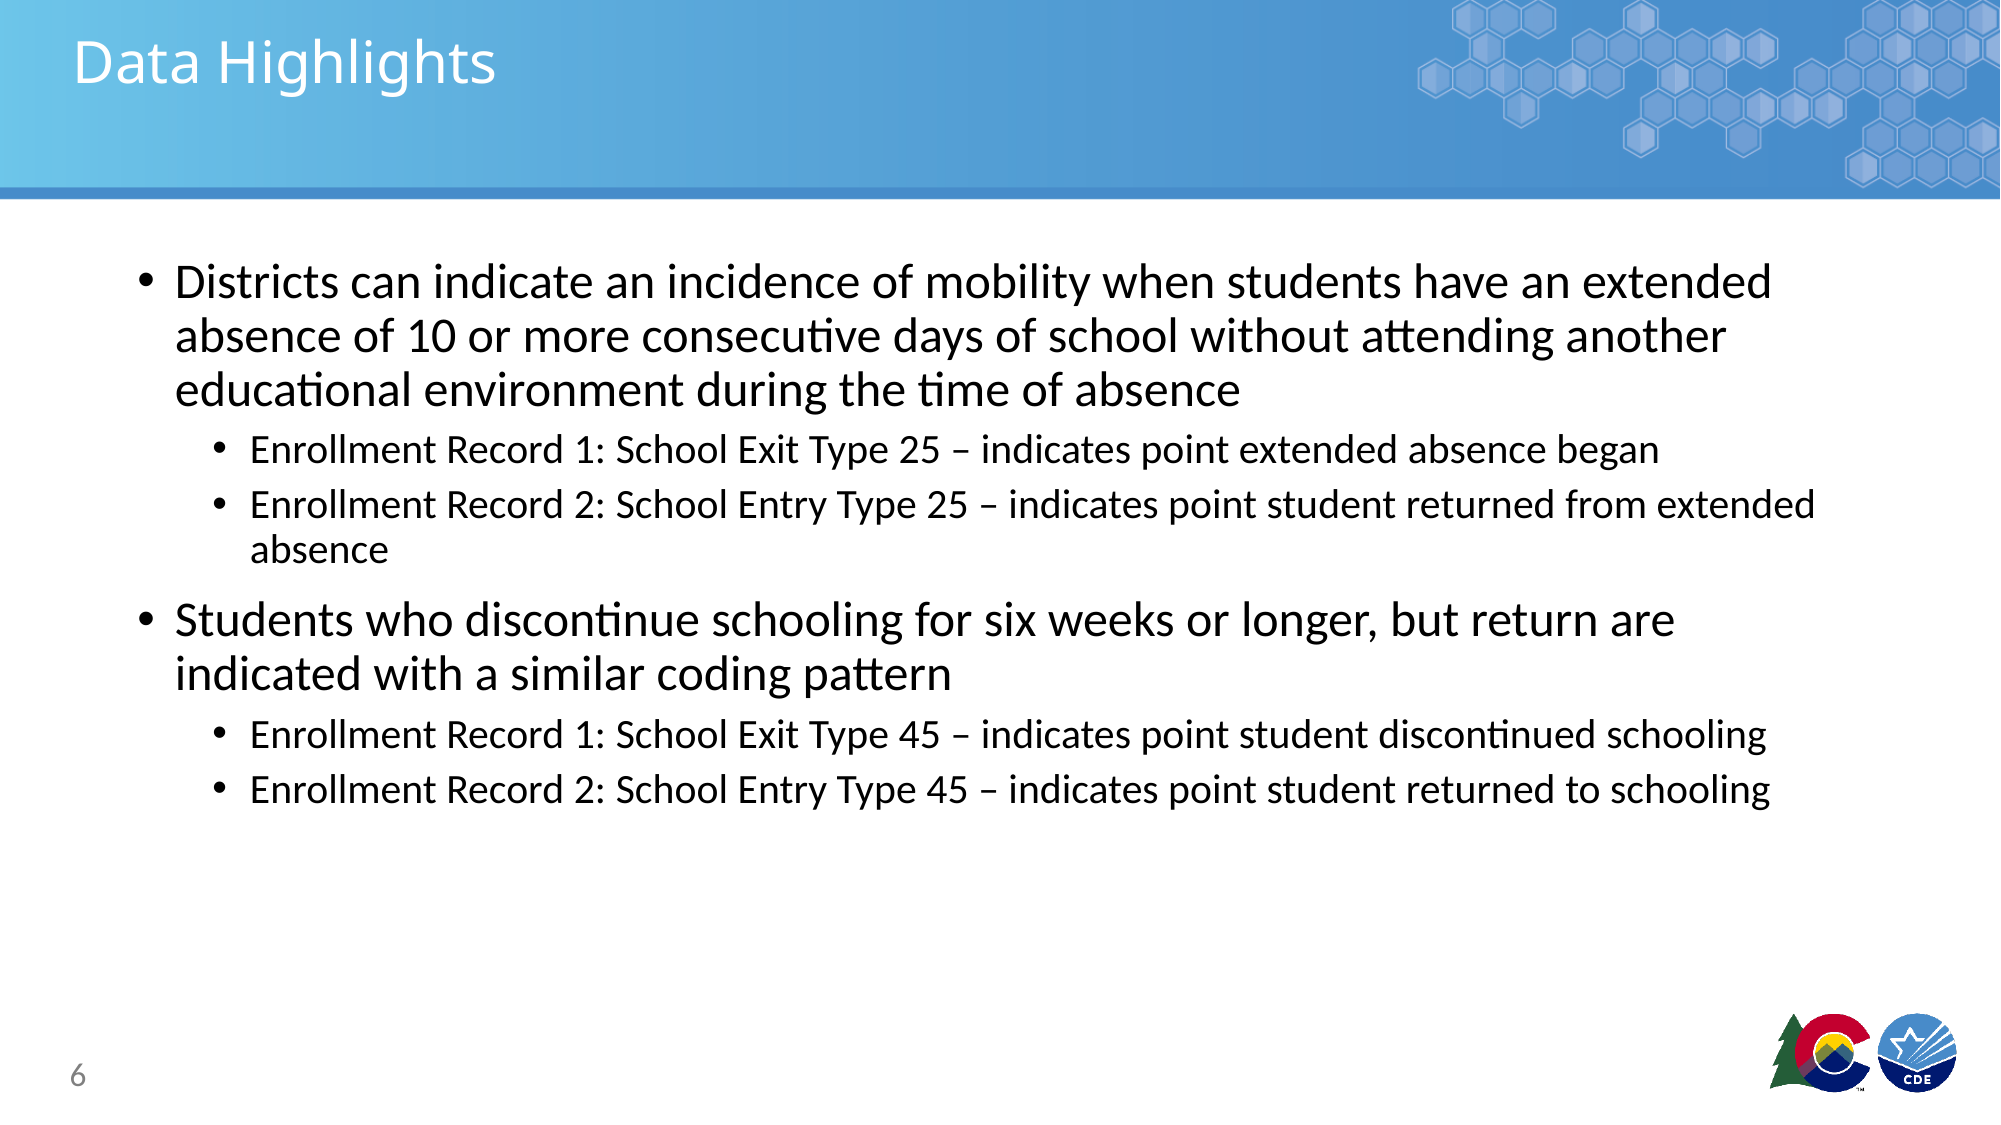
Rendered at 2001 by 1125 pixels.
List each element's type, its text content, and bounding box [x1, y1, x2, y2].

title Data Highlights [72, 33, 1396, 182]
slide_number 6 [54, 1042, 505, 1103]
list Districts can indicate an incidence of mobility when students have an extended absence of 10 or more consecutive days of school without attending another educational environment during the time of absence Enrollment Record 1: School Exit Type 25 – indicates point extended absence began Enrollment Record 2: School Entry Type 25 – indicates point student returned from extended absence Students who discontinue schooling for six weeks or longer, but return are indicated with a similar coding pattern Enrollment Record 1: School Exit Type 45 – indicates point student discontinued schooling Enrollment Record 2: School Entry Type 45 – indicates point student returned to schooling [137, 254, 1863, 969]
picture [0, 0, 2000, 200]
picture [1768, 1012, 1957, 1093]
